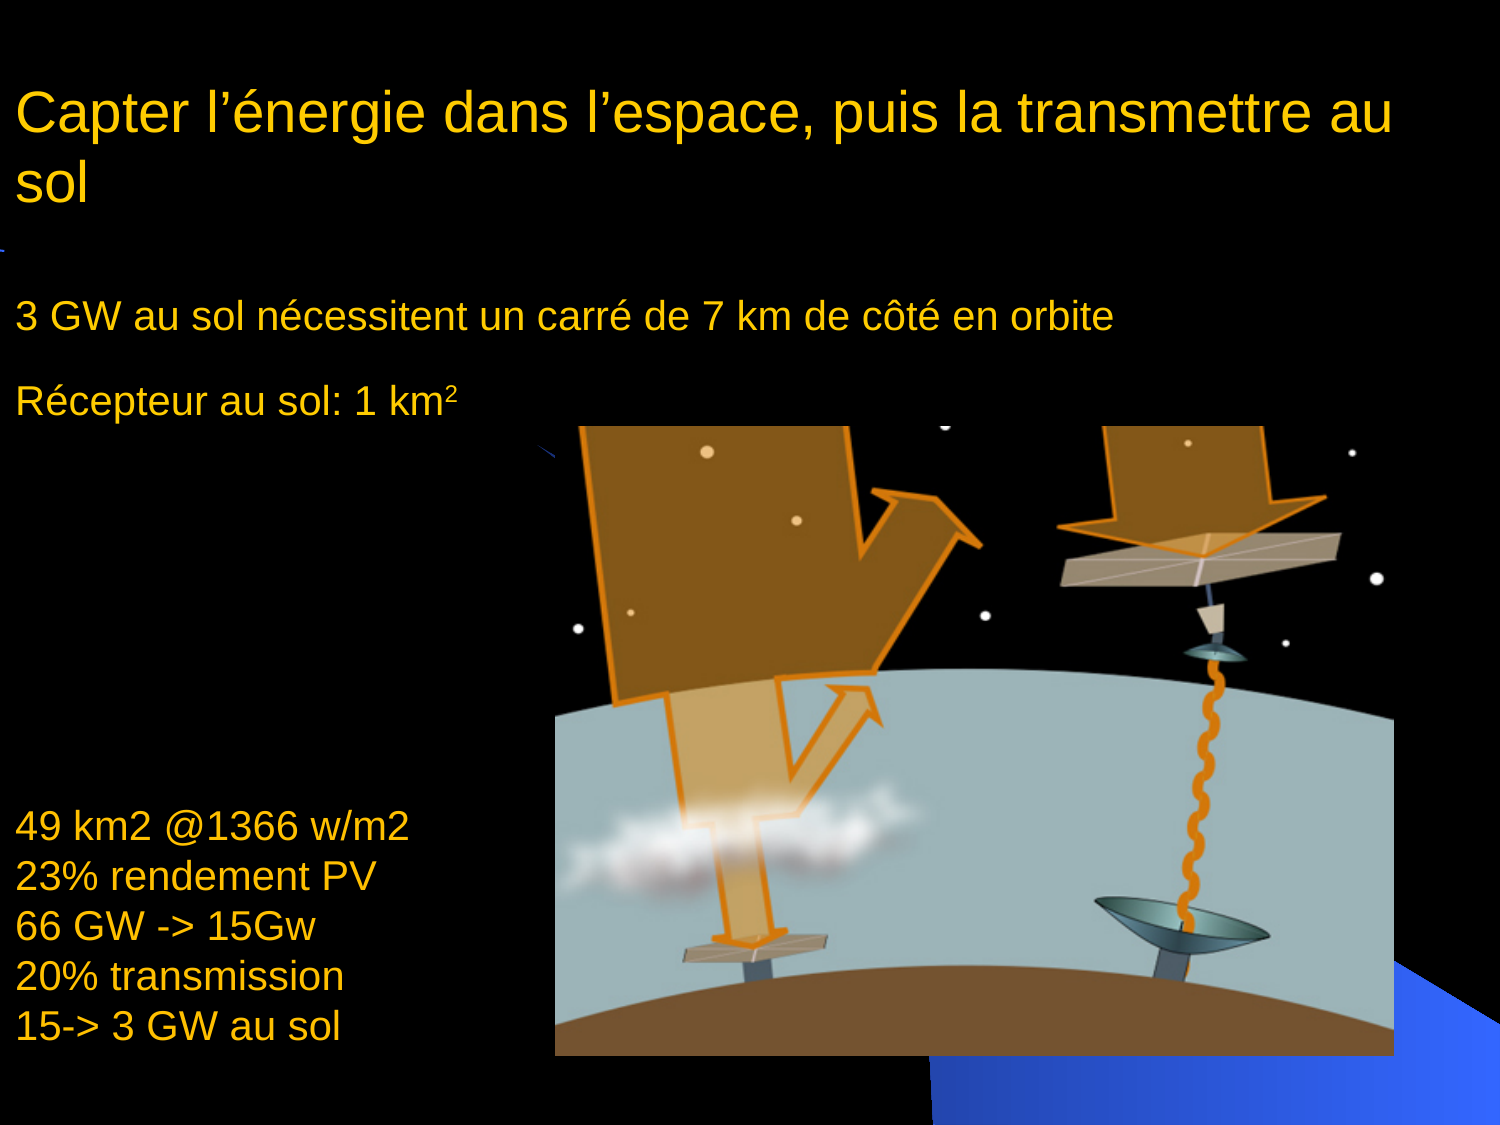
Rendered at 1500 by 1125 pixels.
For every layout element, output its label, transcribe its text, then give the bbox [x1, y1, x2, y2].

title Capter l’énergie dans l’espace, puis la transmettre au sol 3 GW au sol nécessitent un carré de 7 km de côté en orbite Récepteur au sol: 1 km2 49 km2 @1366 w/m2 23% rendement PV 66 GW -> 15Gw 20% transmission 15-> 3 GW au sol [0, 66, 1500, 215]
picture [554, 426, 1394, 1056]
